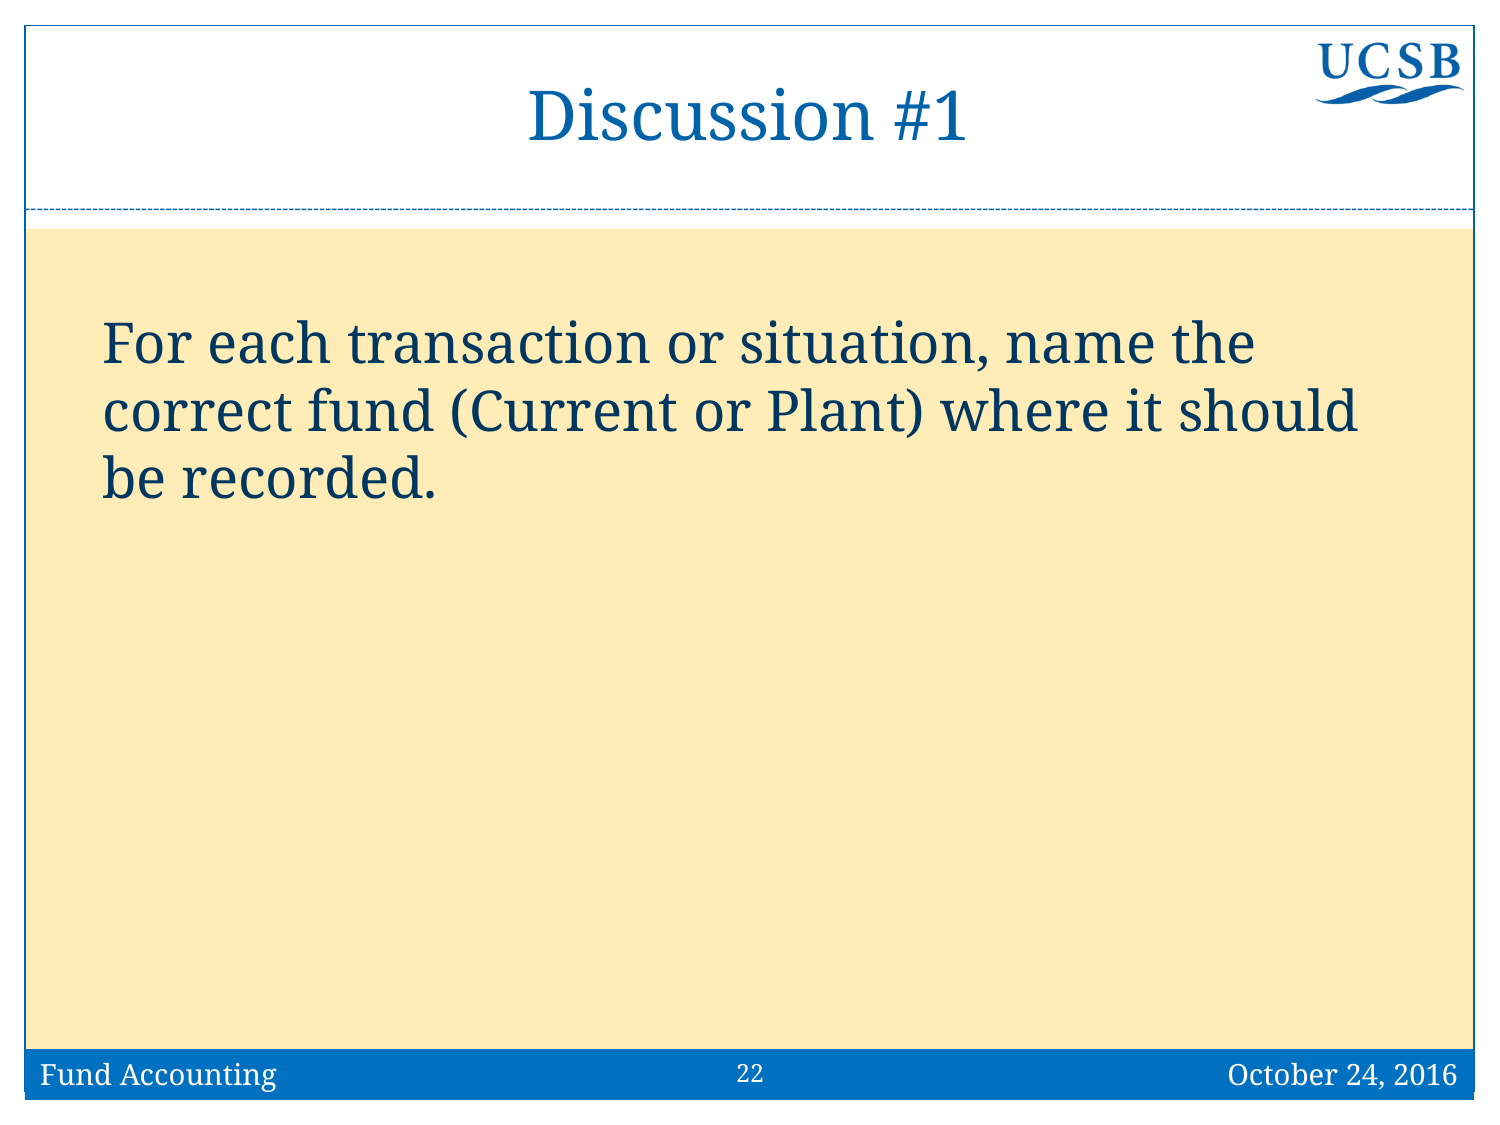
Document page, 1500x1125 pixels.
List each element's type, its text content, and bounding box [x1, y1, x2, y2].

list For each transaction or situation, name the correct fund (Current or Plant) where it should be recorded. [87, 299, 1408, 1000]
title Discussion #1 [49, 37, 1450, 162]
picture [1302, 25, 1478, 119]
